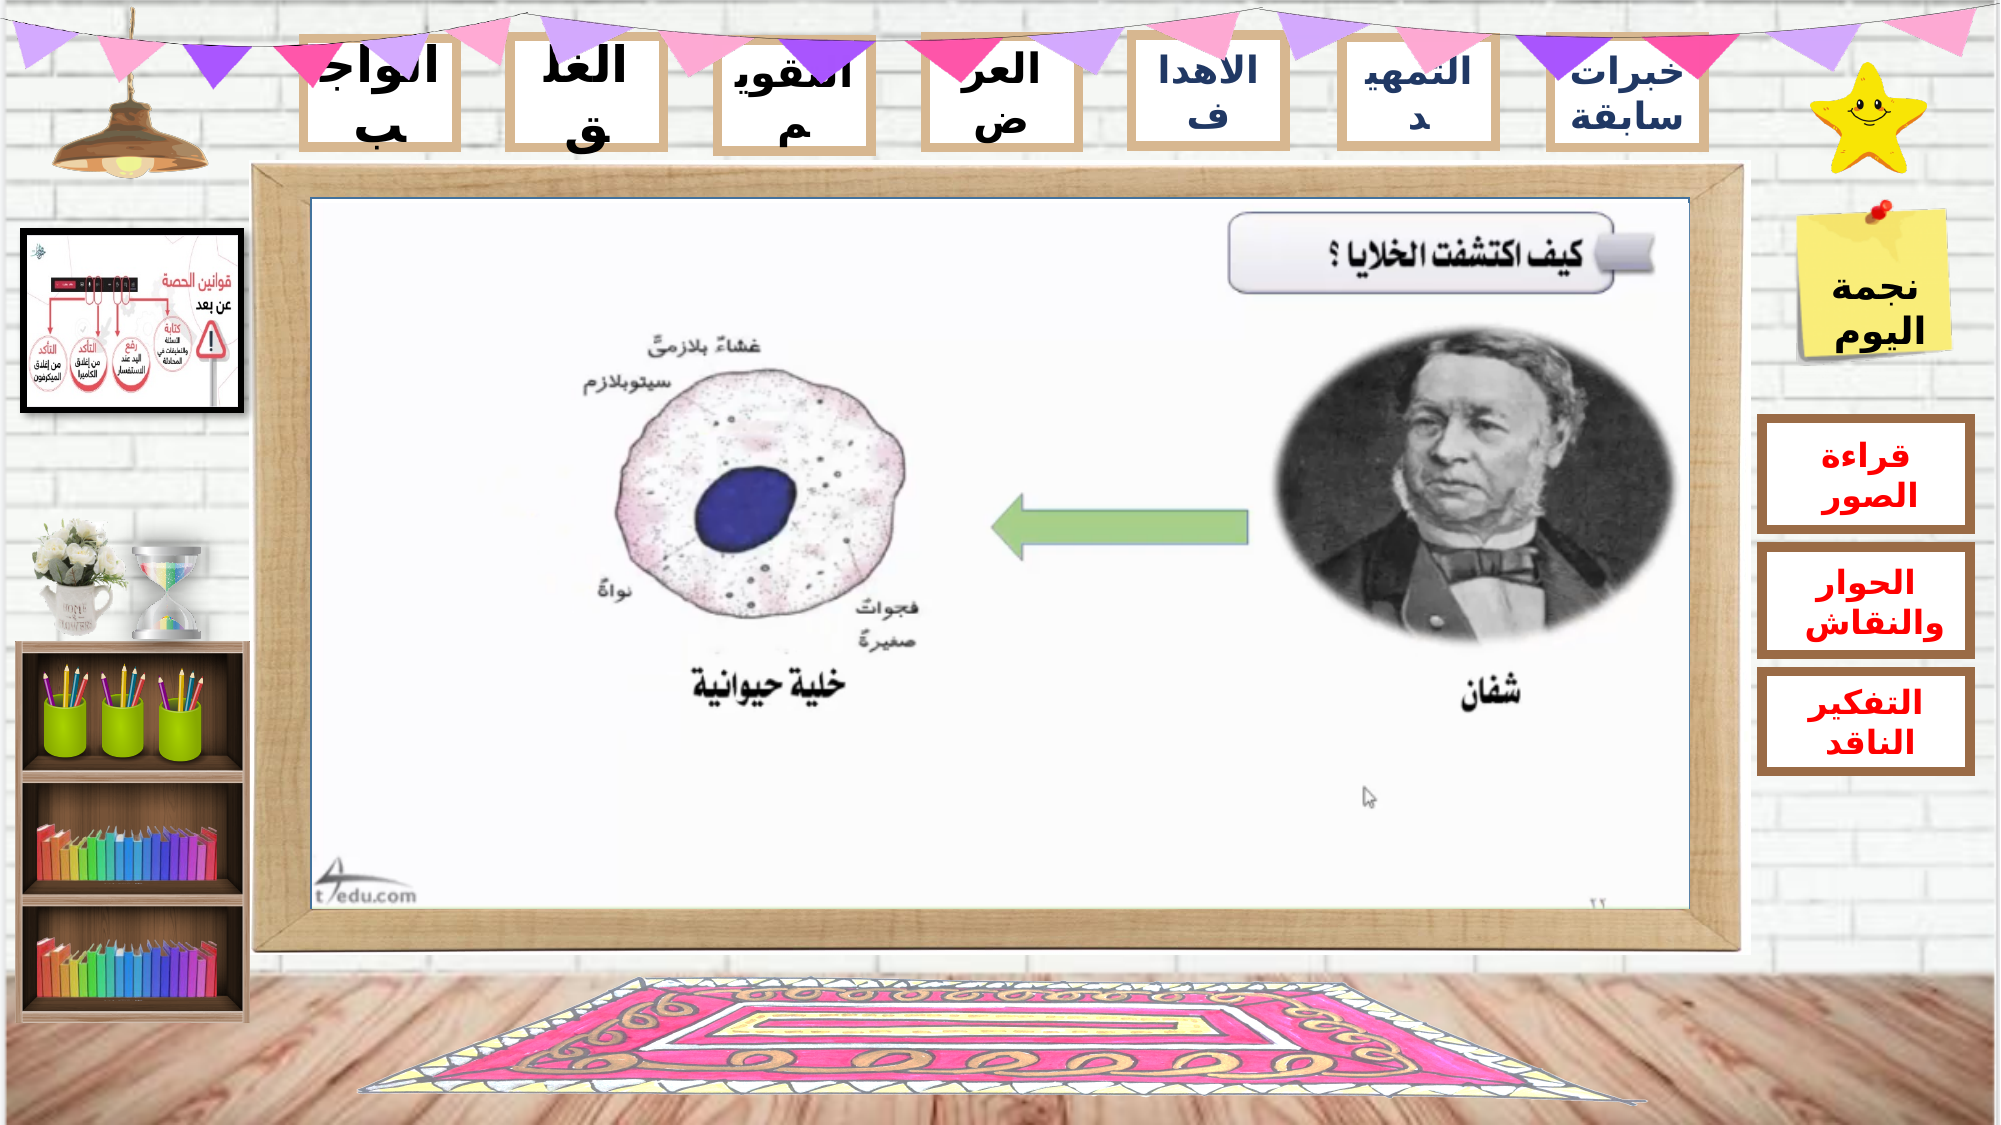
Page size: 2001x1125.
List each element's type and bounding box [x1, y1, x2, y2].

picture [0, 0, 2000, 1125]
text_box [1762, 418, 1971, 772]
